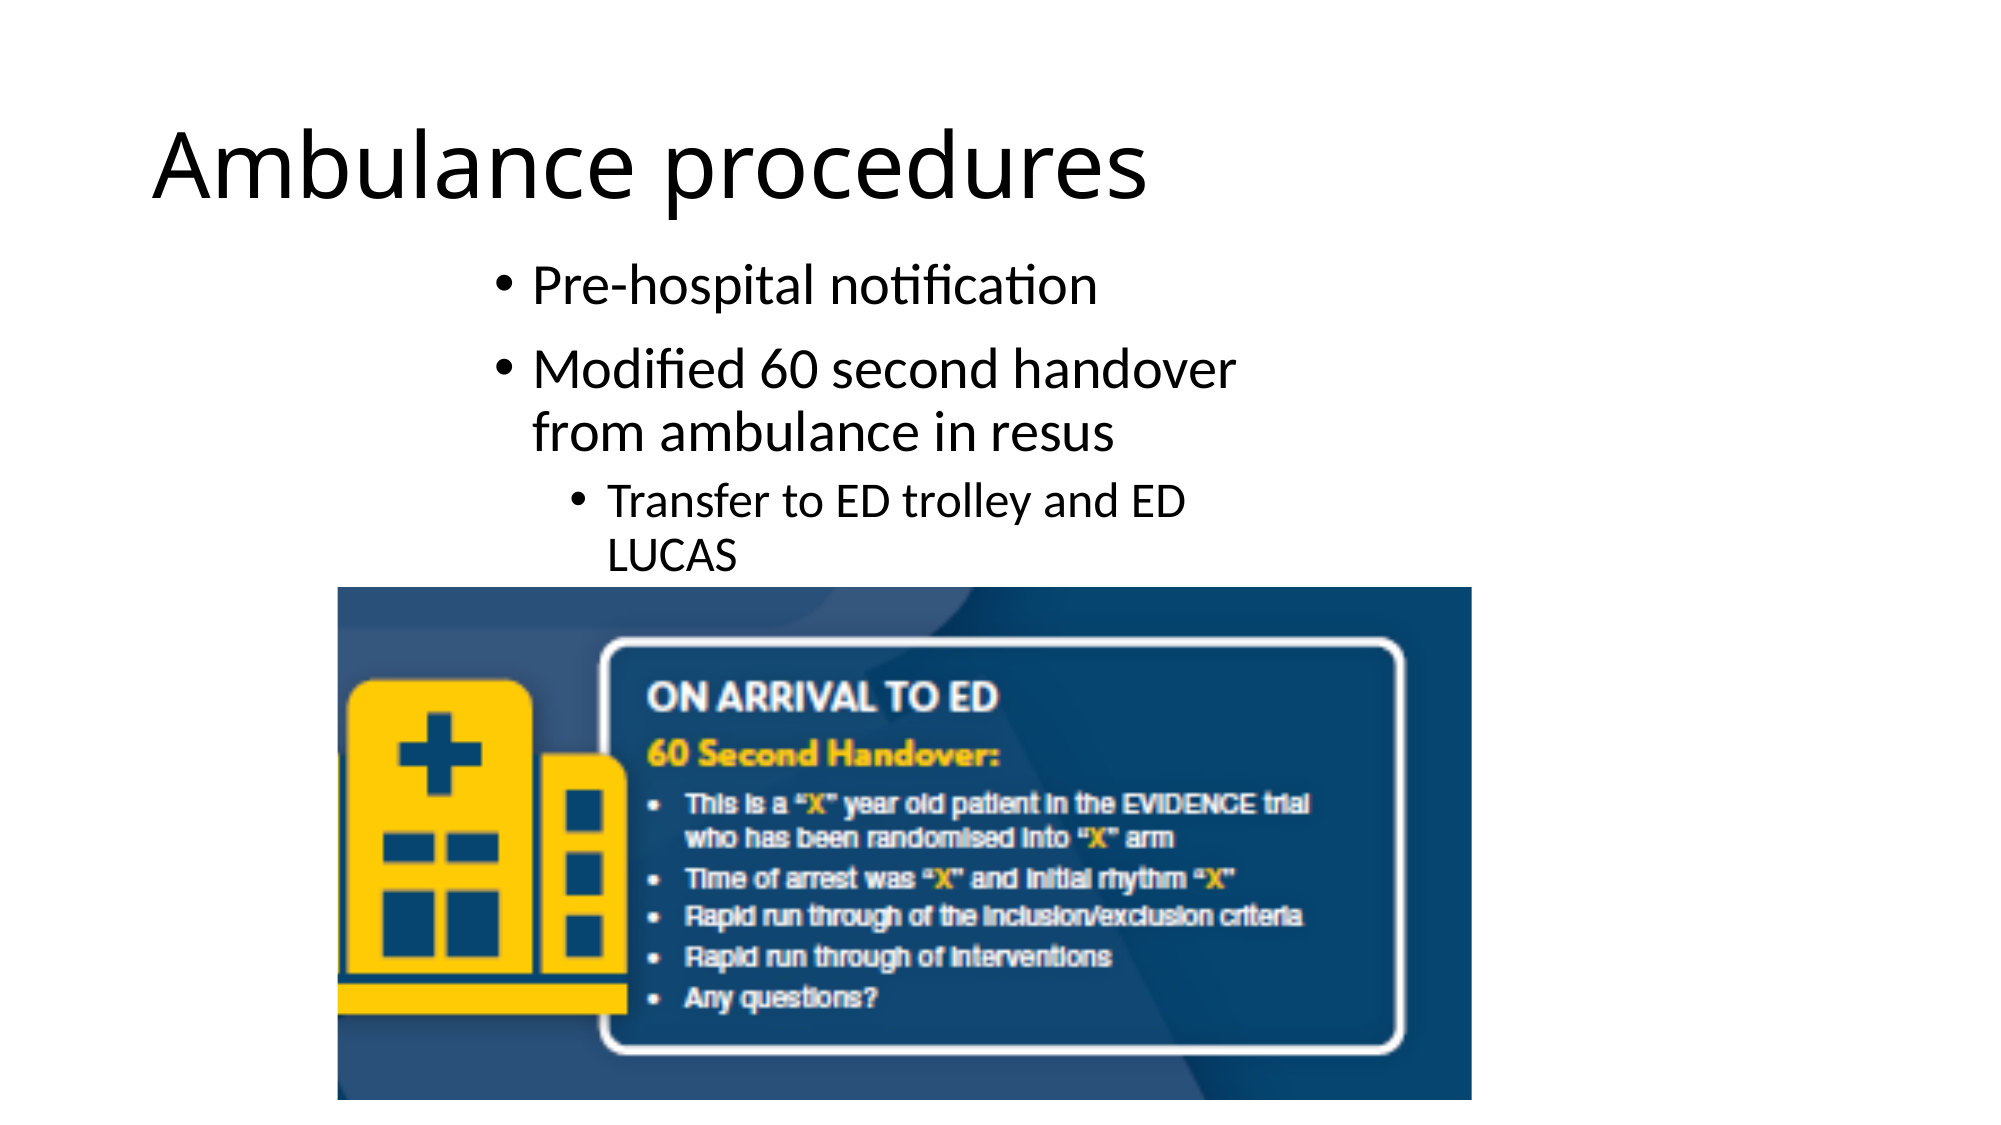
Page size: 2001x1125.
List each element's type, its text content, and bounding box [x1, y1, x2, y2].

title Ambulance procedures [137, 59, 1863, 278]
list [337, 587, 1472, 1100]
list Pre-hospital notification Modified 60 second handover from ambulance in resus Transfer to ED trolley and ED LUCAS [479, 246, 1330, 587]
